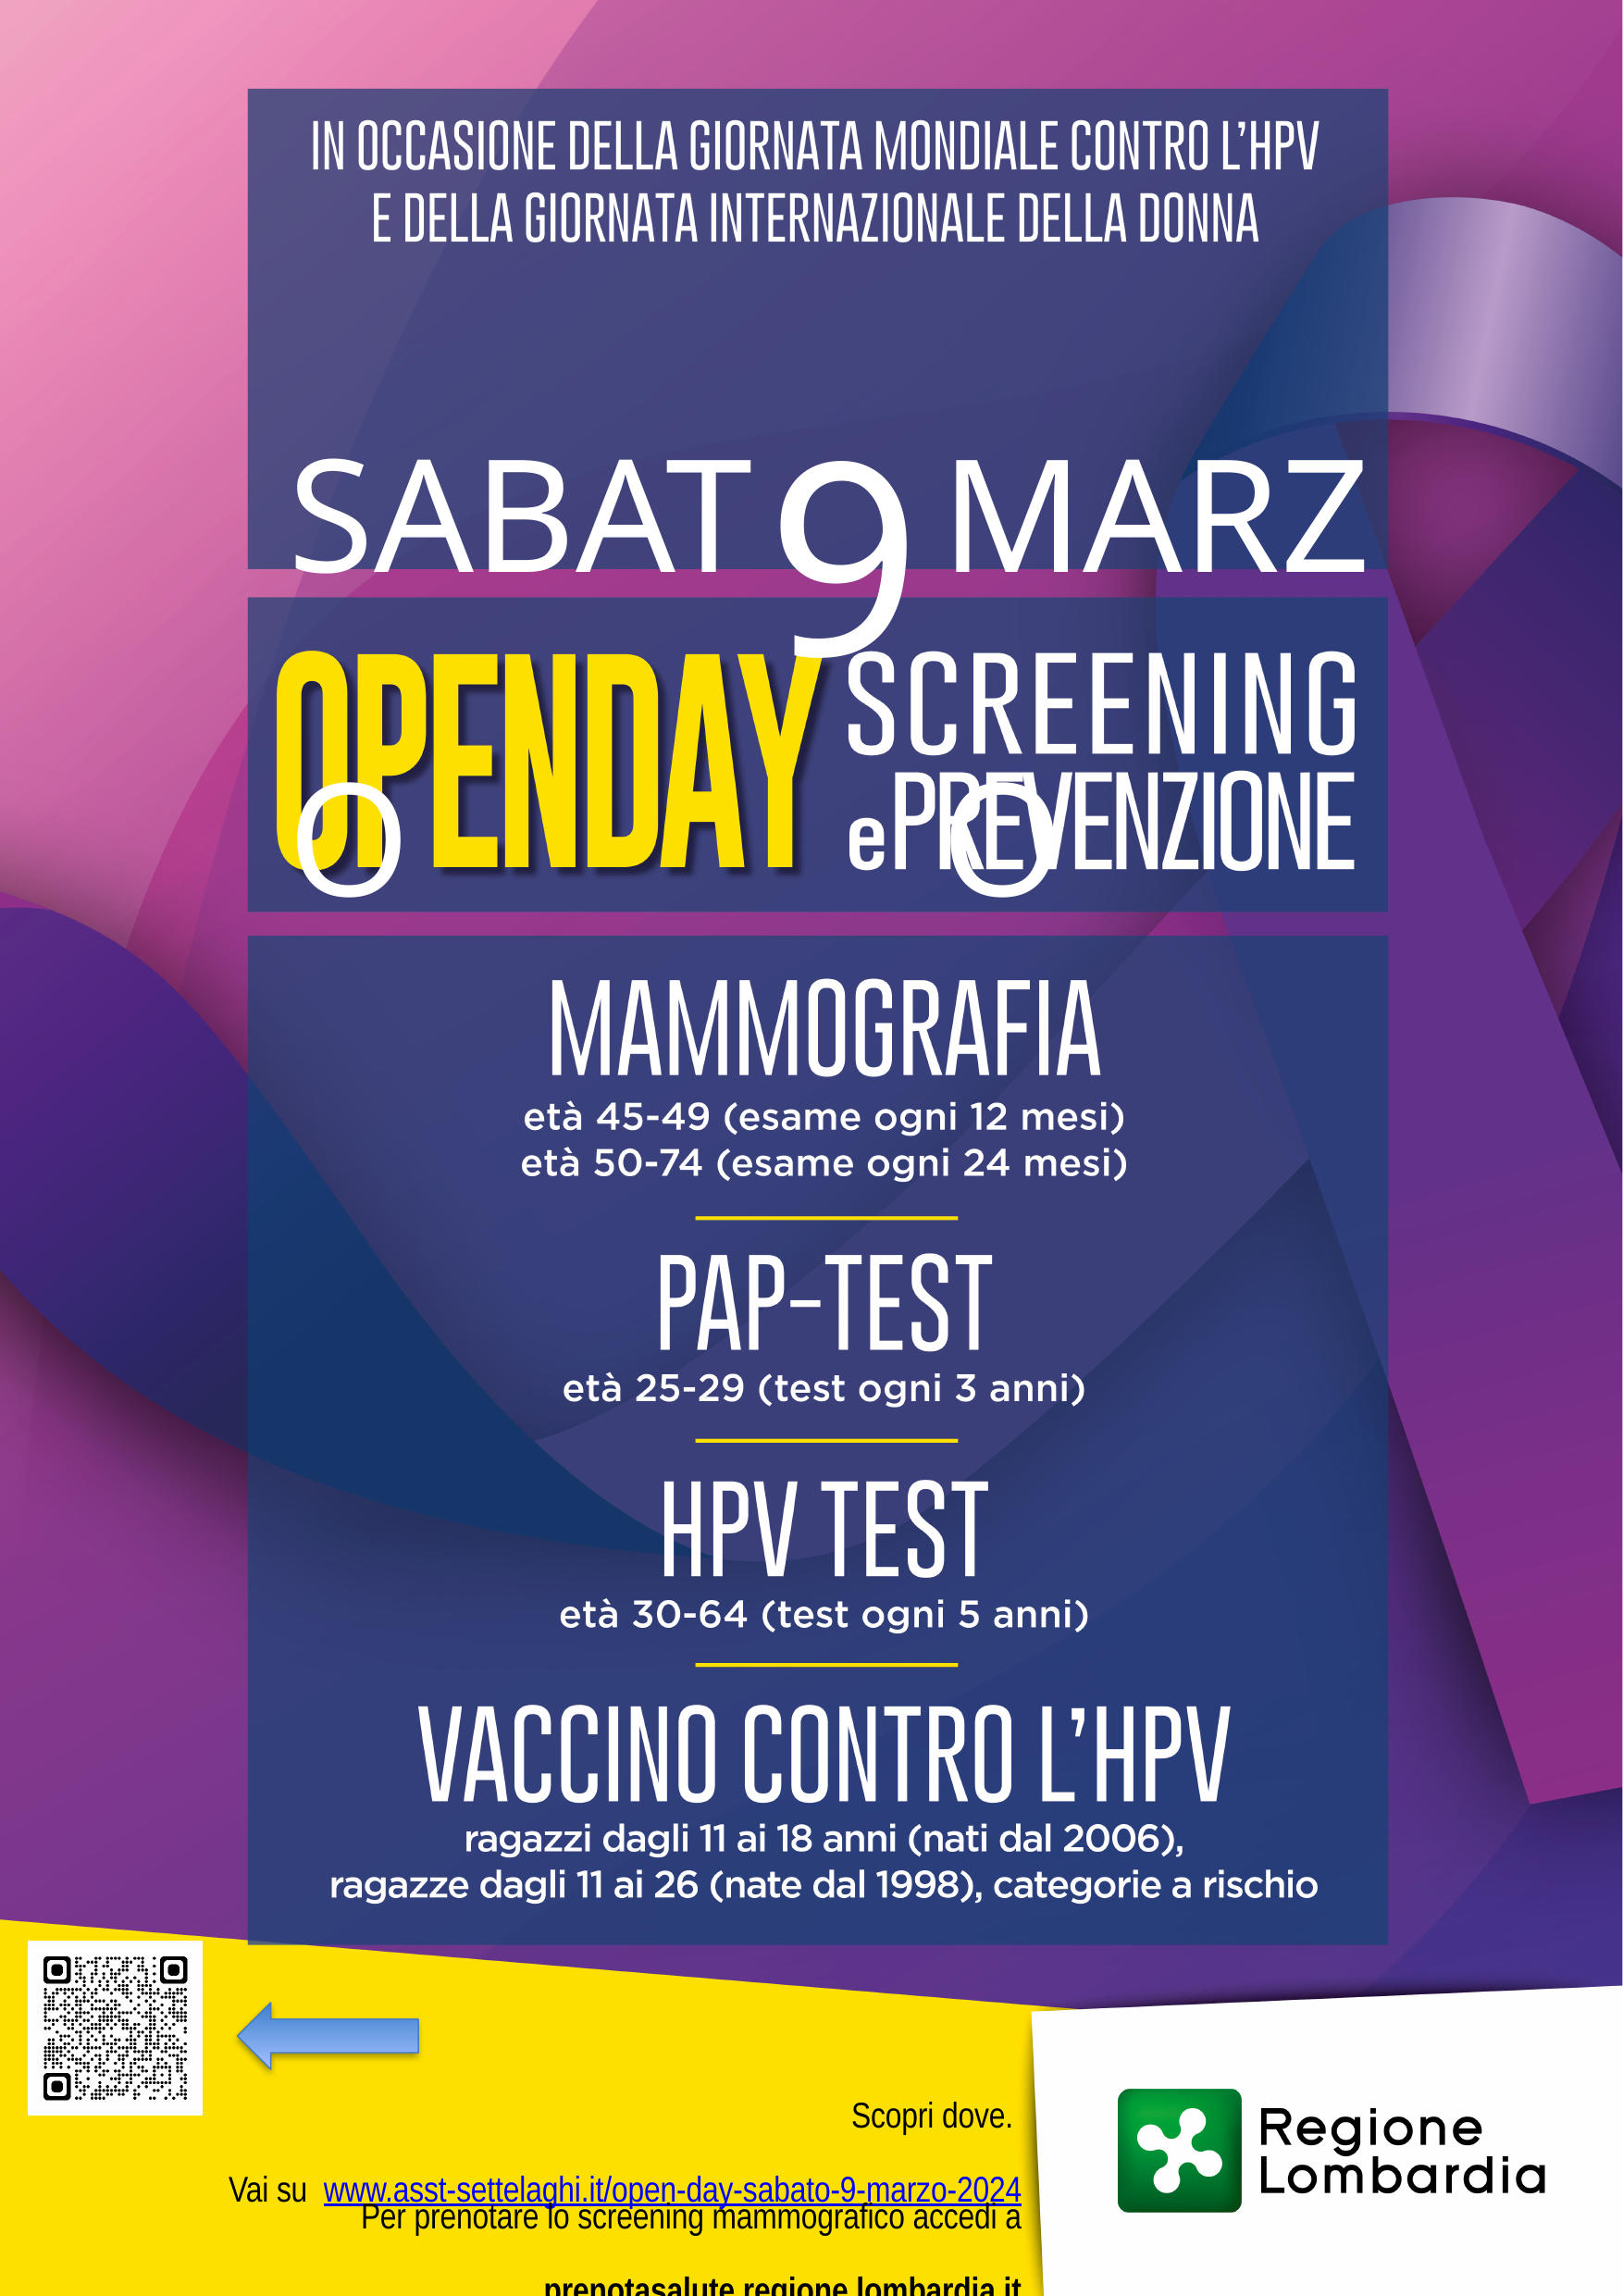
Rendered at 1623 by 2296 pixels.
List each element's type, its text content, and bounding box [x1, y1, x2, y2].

picture [0, 0, 1623, 2296]
text_box MARZO [927, 377, 1419, 1038]
text_box Per prenotare lo screening mammografico accedi a prenotasalute.regione.lombardia.it [0, 2178, 1035, 2296]
text_box Scopri dove. Vai su www.asst-settelaghi.it/open-day-sabato-9-marzo-2024 [0, 2078, 1035, 2178]
text_box 9 [753, 324, 995, 894]
text_box SABATO [275, 377, 788, 1038]
text_box [236, 2002, 419, 2070]
